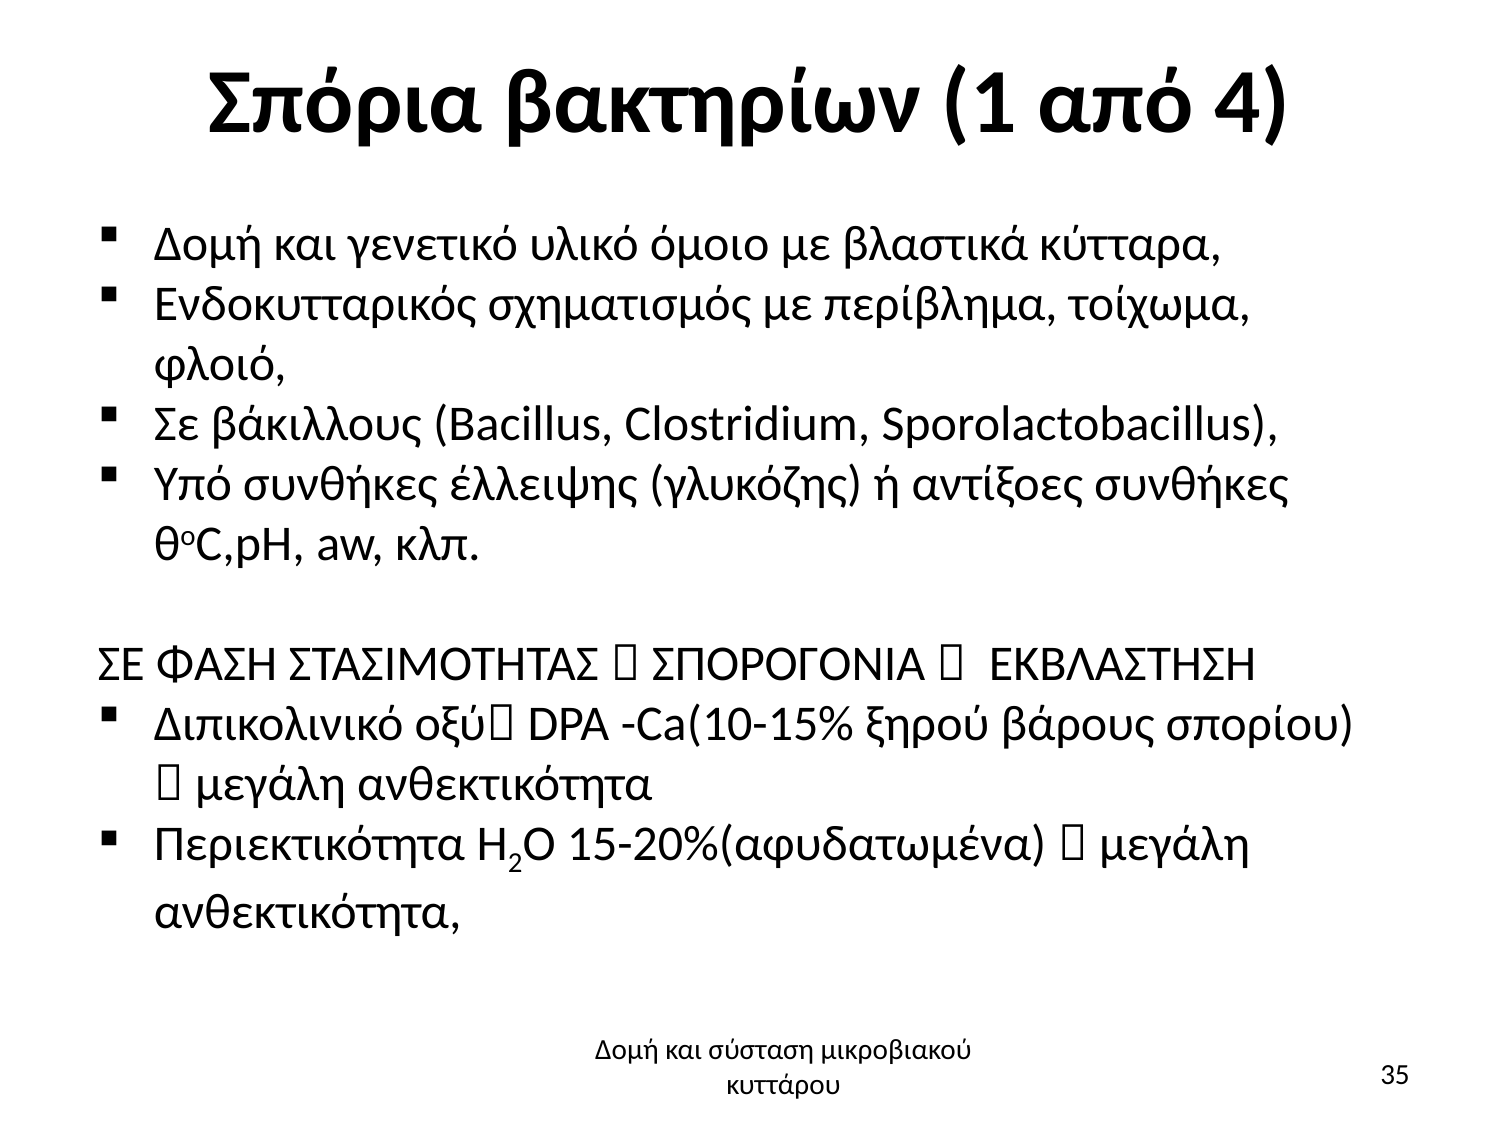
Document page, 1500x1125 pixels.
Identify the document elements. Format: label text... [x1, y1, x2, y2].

text_box Δομή και γενετικό υλικό όμοιο με βλαστικά κύτταρα, Ενδοκυτταρικός σχηματισμός με περίβλημα, τοίχωμα, φλοιό, Σε βάκιλλους (Βacillus, Clostridium, Sporolactobacillus), Υπό συνθήκες έλλειψης (γλυκόζης) ή αντίξοες συνθήκες θοC,pH, aw, κλπ. ΣΕ ΦΑΣΗ ΣΤΑΣΙΜΟΤΗΤΑΣ  ΣΠΟΡΟΓΟΝΙΑ  ΕΚΒΛΑΣΤΗΣΗ Διπικολινικό οξύ DPA -Ca(10-15% ξηρού βάρους σπορίου)  μεγάλη ανθεκτικότητα Περιεκτικότητα H2O 15-20%(αφυδατωμένα)  μεγάλη ανθεκτικότητα, [82, 219, 1376, 929]
slide_number 35 [1074, 1042, 1425, 1103]
title Σπόρια βακτηρίων (1 από 4) [76, 0, 1424, 197]
text_box Δομή και σύσταση μικροβιακού κυττάρου [521, 1023, 1046, 1106]
